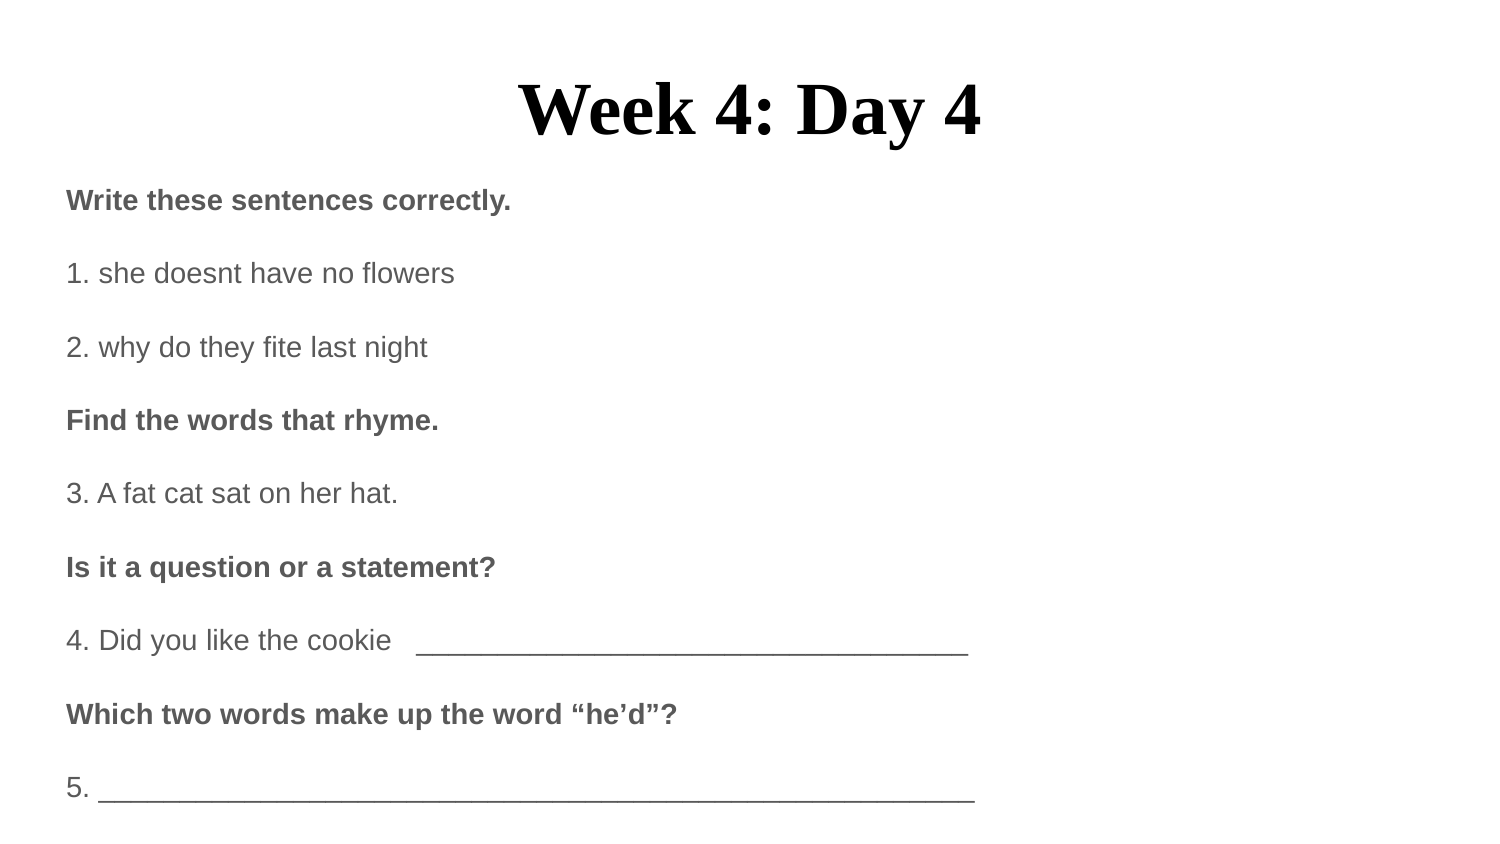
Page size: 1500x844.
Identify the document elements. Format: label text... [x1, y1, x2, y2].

list Write these sentences correctly. 1. she doesnt have no flowers 2. why do they fite last night Find the words that rhyme. 3. A fat cat sat on her hat. Is it a question or a statement? 4. Did you like the cookie __________________________________ Which two words make up the word “he’d”? 5. ______________________________________________________ [51, 160, 1449, 816]
title Week 4: Day 4 [51, 44, 1449, 139]
